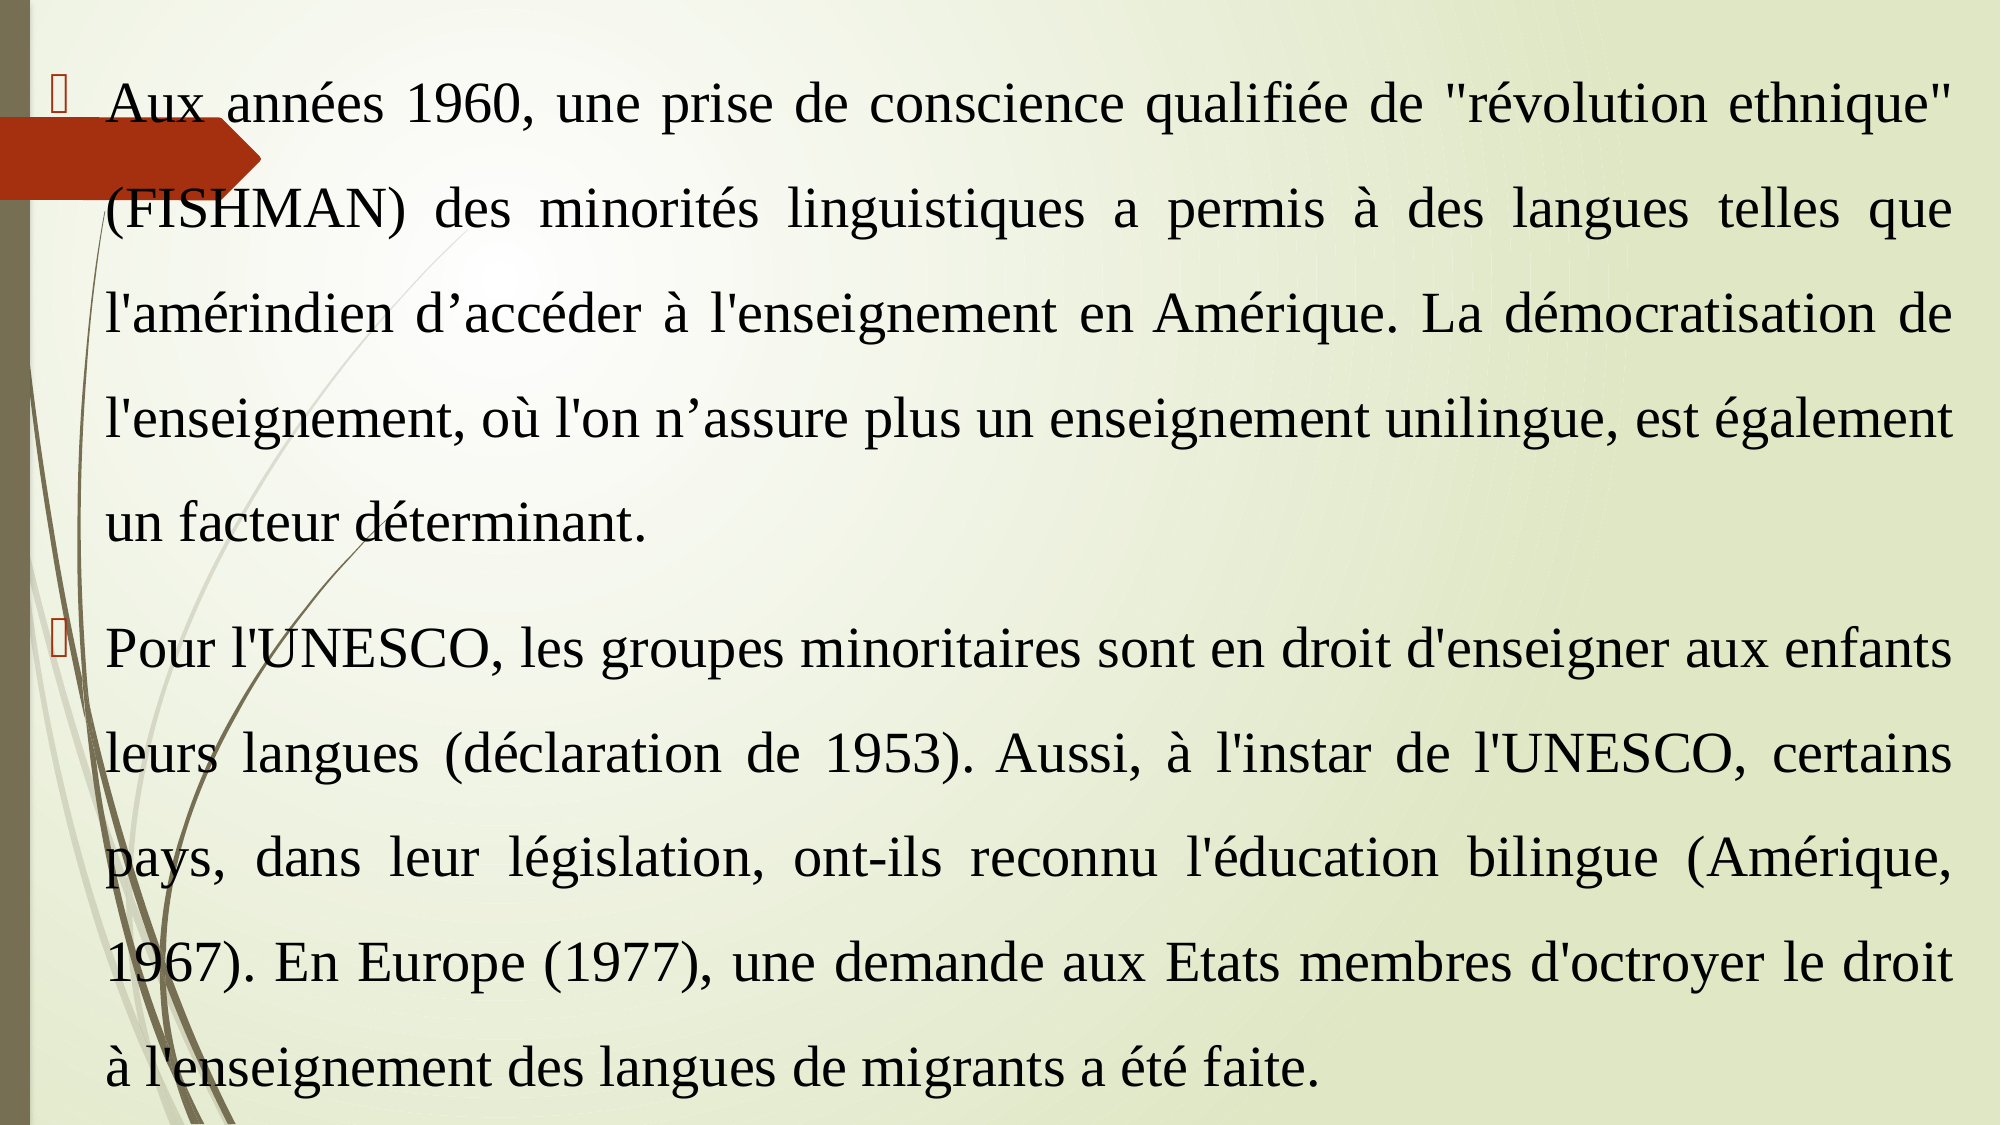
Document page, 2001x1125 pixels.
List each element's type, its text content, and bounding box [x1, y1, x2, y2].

list Aux années 1960, une prise de conscience qualifiée de "révolution ethnique" (FISHMAN) des minorités linguistiques a permis à des langues telles que l'amérindien d’accéder à l'enseignement en Amérique. La démocratisation de l'enseignement, où l'on n’assure plus un enseignement unilingue, est également un facteur déterminant. Pour l'UNESCO, les groupes minoritaires sont en droit d'enseigner aux enfants leurs langues (déclaration de 1953). Aussi, à l'instar de l'UNESCO, certains pays, dans leur législation, ont-ils reconnu l'éducation bilingue (Amérique, 1967). En Europe (1977), une demande aux Etats membres d'octroyer le droit à l'enseignement des langues de migrants a été faite. [34, 22, 1970, 1125]
